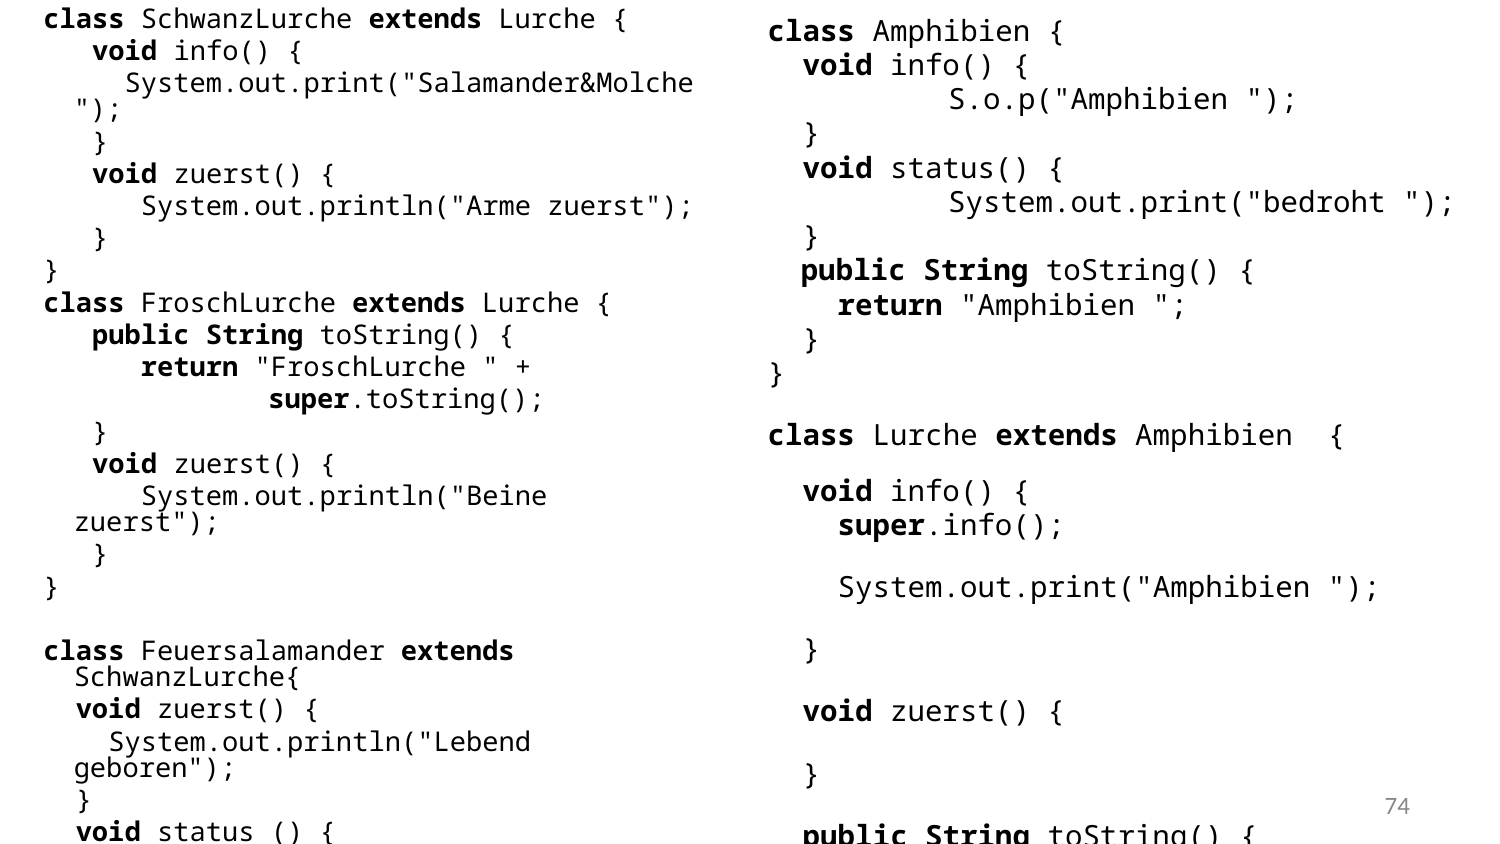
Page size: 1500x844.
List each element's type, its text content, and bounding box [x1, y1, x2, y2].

text_box class Amphibien { void info() { S.o.p("Amphibien "); } void status() { System.out.print("bedroht "); } public String toString() { return "Amphibien "; } } class Lurche extends Amphibien { void info() { super.info(); System.out.print("Amphibien "); } void zuerst() { } public String toString() { return "Lurche "; } } [704, 11, 1500, 703]
text_box class SchwanzLurche extends Lurche { void info() { System.out.print("Salamander&Molche "); } void zuerst() { System.out.println("Arme zuerst"); } } class FroschLurche extends Lurche { public String toString() { return "FroschLurche " + super.toString(); } void zuerst() { System.out.println("Beine zuerst"); } } class Feuersalamander extends SchwanzLurche{ void zuerst() { System.out.println("Lebend geboren"); } void status () { System.out.print("Fast ausgestorben "); } } [0, 0, 718, 844]
slide_number ‹#› [1074, 782, 1425, 827]
